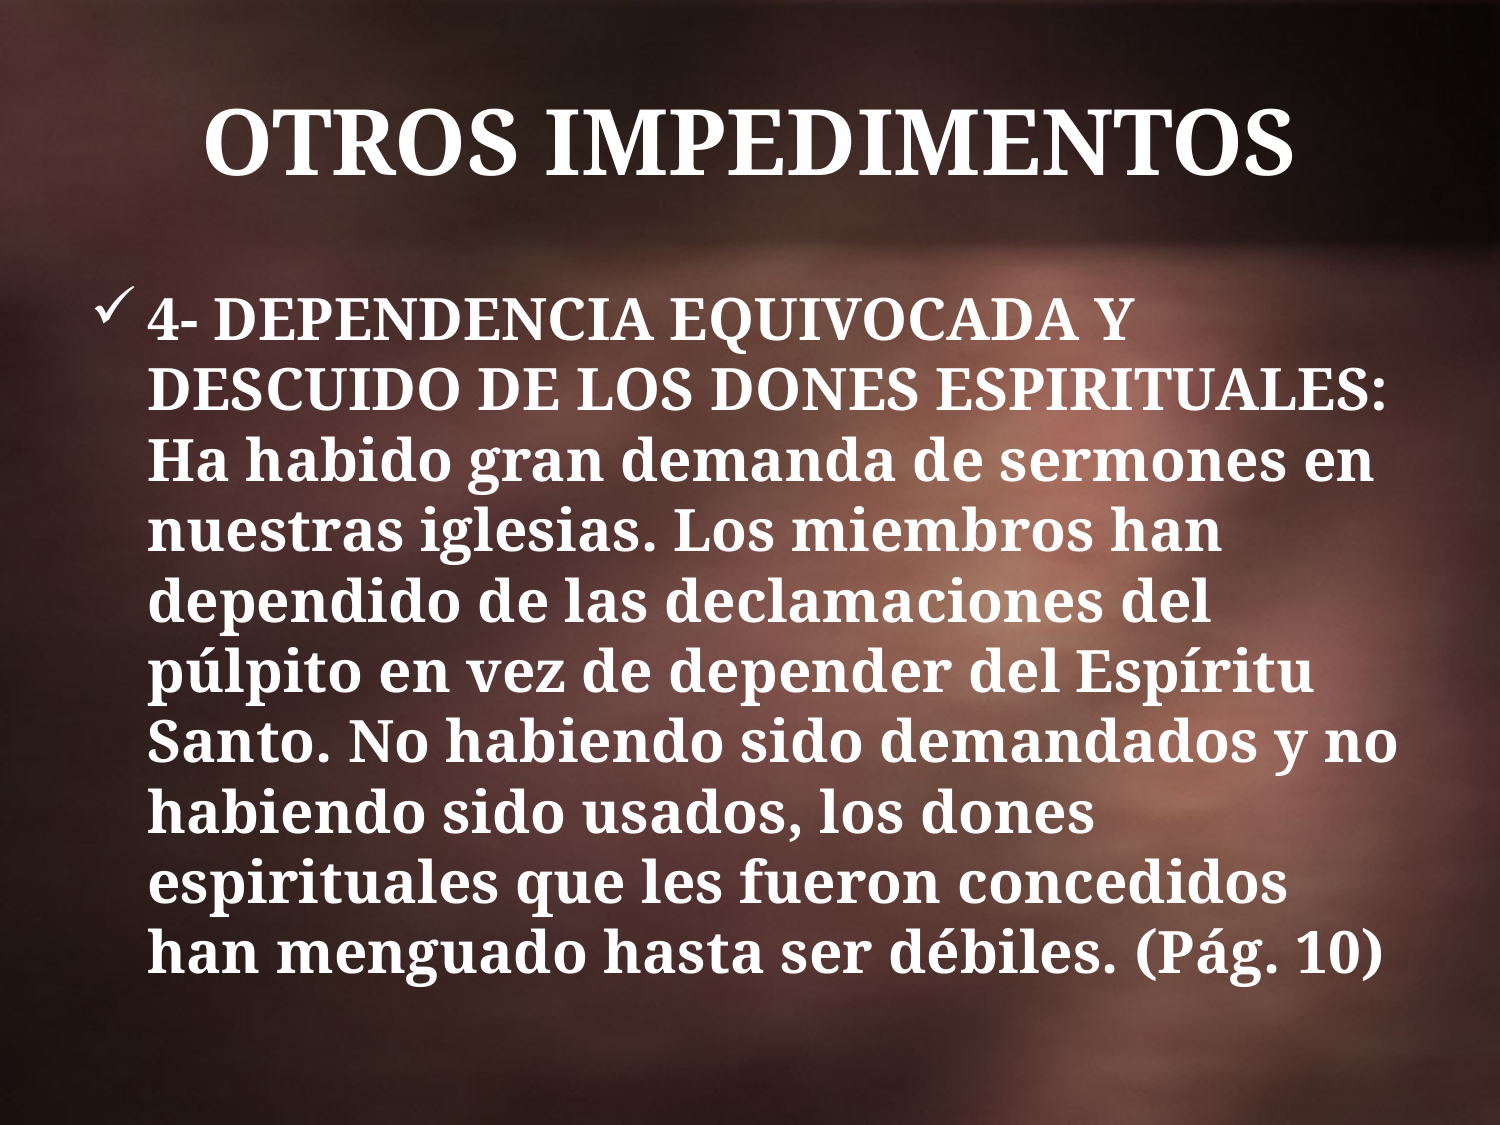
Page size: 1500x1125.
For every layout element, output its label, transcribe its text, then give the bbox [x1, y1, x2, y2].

list 4- DEPENDENCIA EQUIVOCADA Y DESCUIDO DE LOS DONES ESPIRITUALES: Ha habido gran demanda de sermones en nuestras iglesias. Los miembros han dependido de las declamaciones del púlpito en vez de depender del Espíritu Santo. No habiendo sido demandados y no habiendo sido usados, los dones espirituales que les fueron concedidos han menguado hasta ser débiles. (Pág. 10) [75, 262, 1425, 1005]
picture [0, 0, 1500, 1125]
title OTROS IMPEDIMENTOS [75, 45, 1425, 233]
